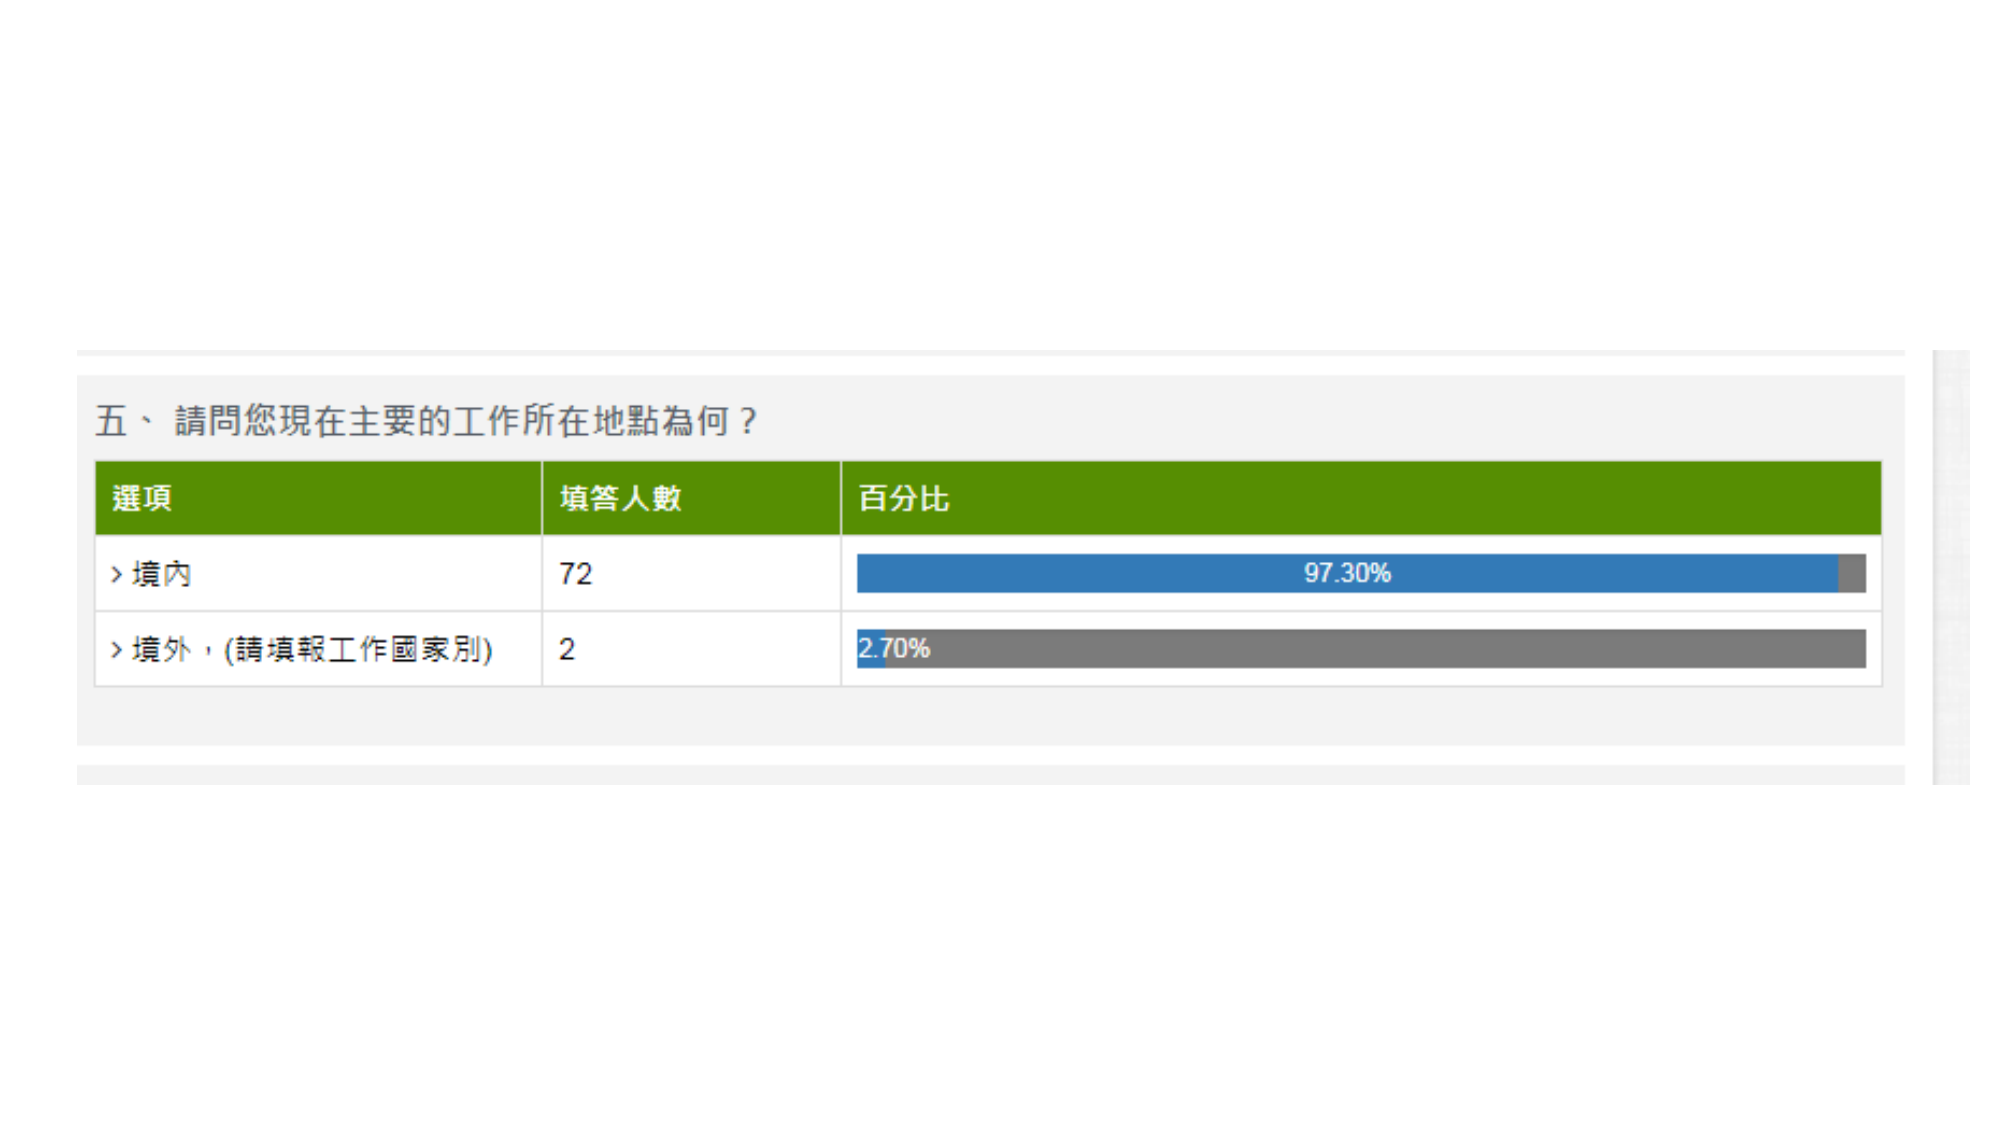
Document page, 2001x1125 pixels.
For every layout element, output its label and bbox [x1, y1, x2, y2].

picture [76, 350, 1970, 785]
